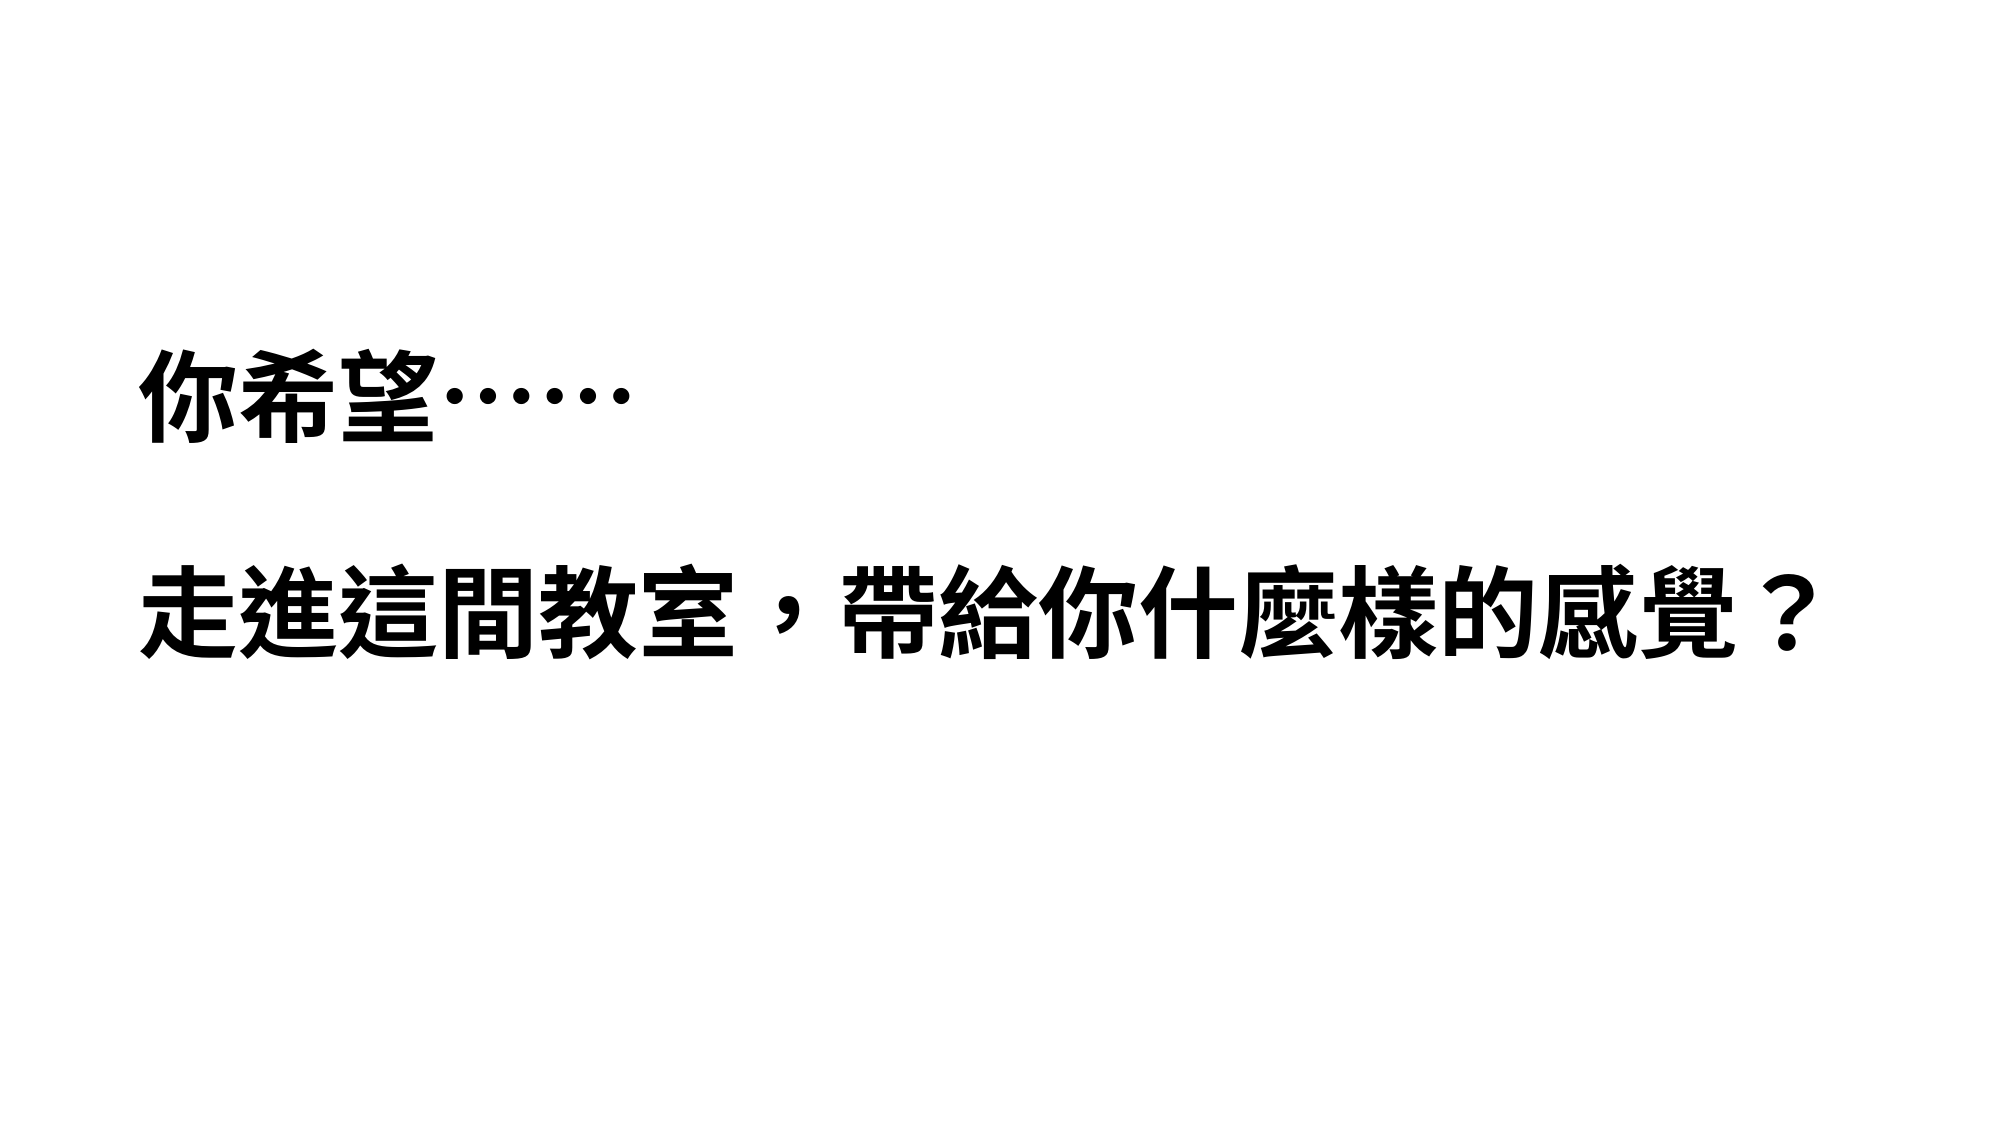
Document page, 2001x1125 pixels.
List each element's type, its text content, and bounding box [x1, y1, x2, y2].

title 你希望…… 走進這間教室，帶給你什麼樣的感覺？ [123, 300, 1877, 720]
